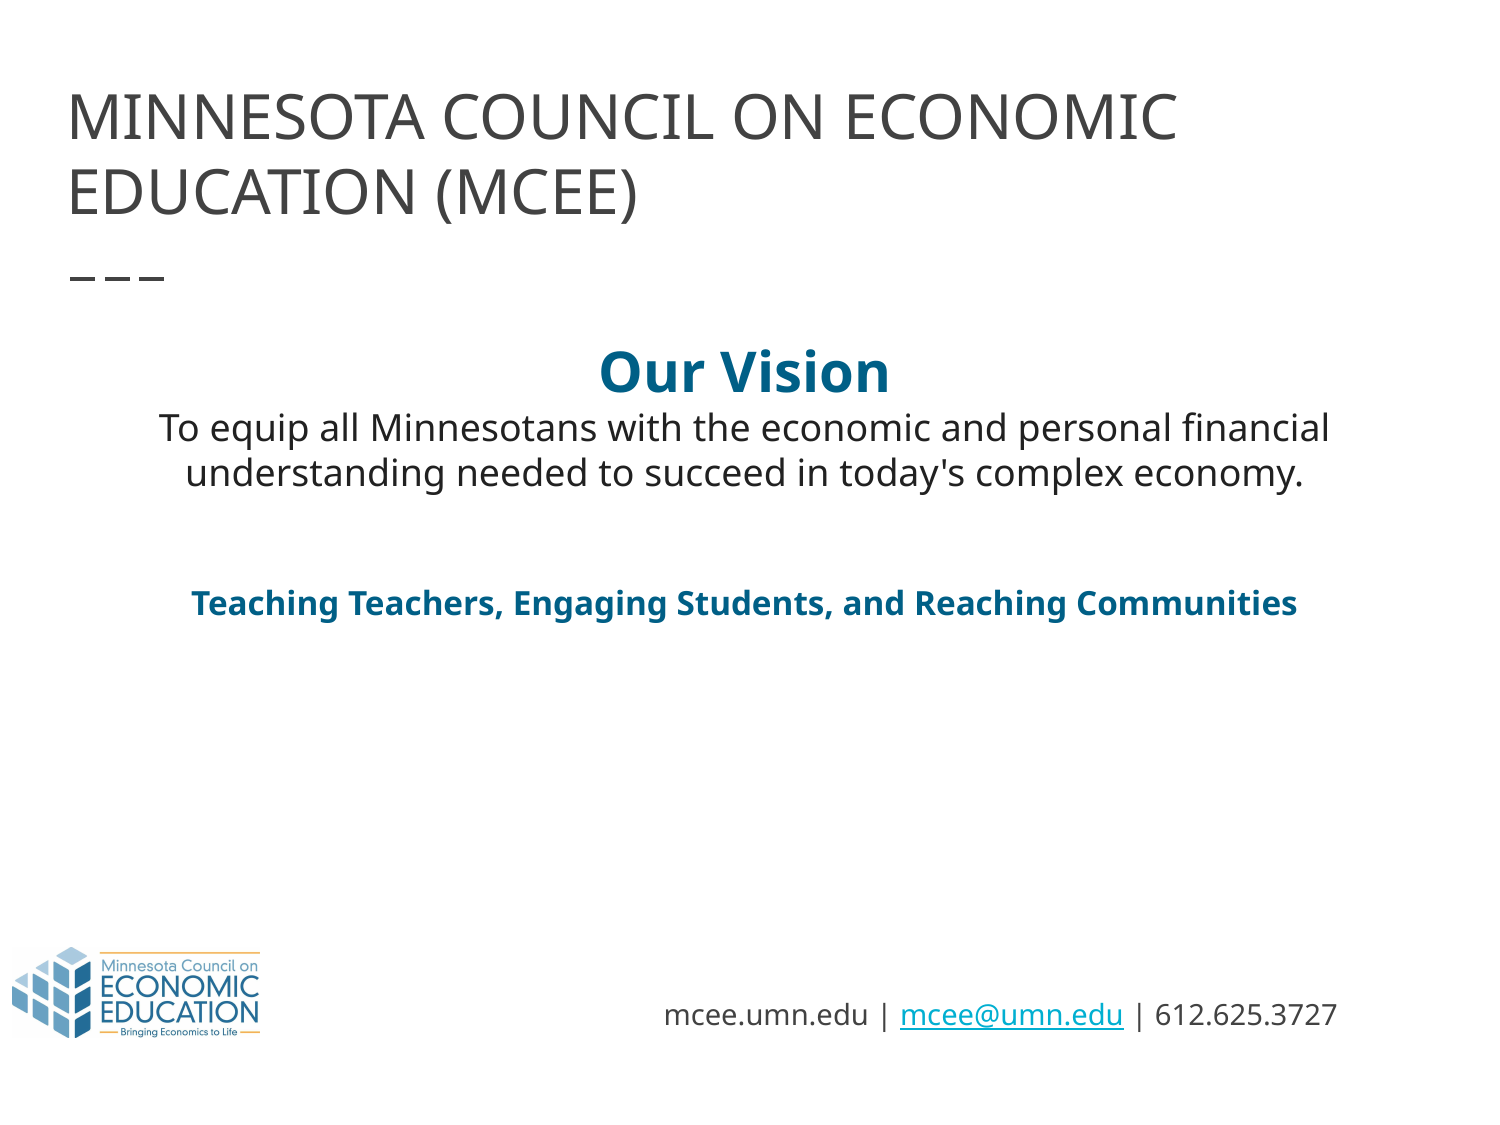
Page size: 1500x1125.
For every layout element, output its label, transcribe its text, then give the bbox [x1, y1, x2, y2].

subtitle mcee.umn.edu | mcee@umn.edu | 612.625.3727 [648, 975, 1500, 1047]
title MINNESOTA COUNCIL ON ECONOMIC EDUCATION (MCEE) [51, 81, 1449, 242]
list Our Vision To equip all Minnesotans with the economic and personal financial understanding needed to succeed in today's complex economy. Teaching Teachers, Engaging Students, and Reaching Communities [51, 321, 1440, 944]
picture [12, 947, 260, 1038]
